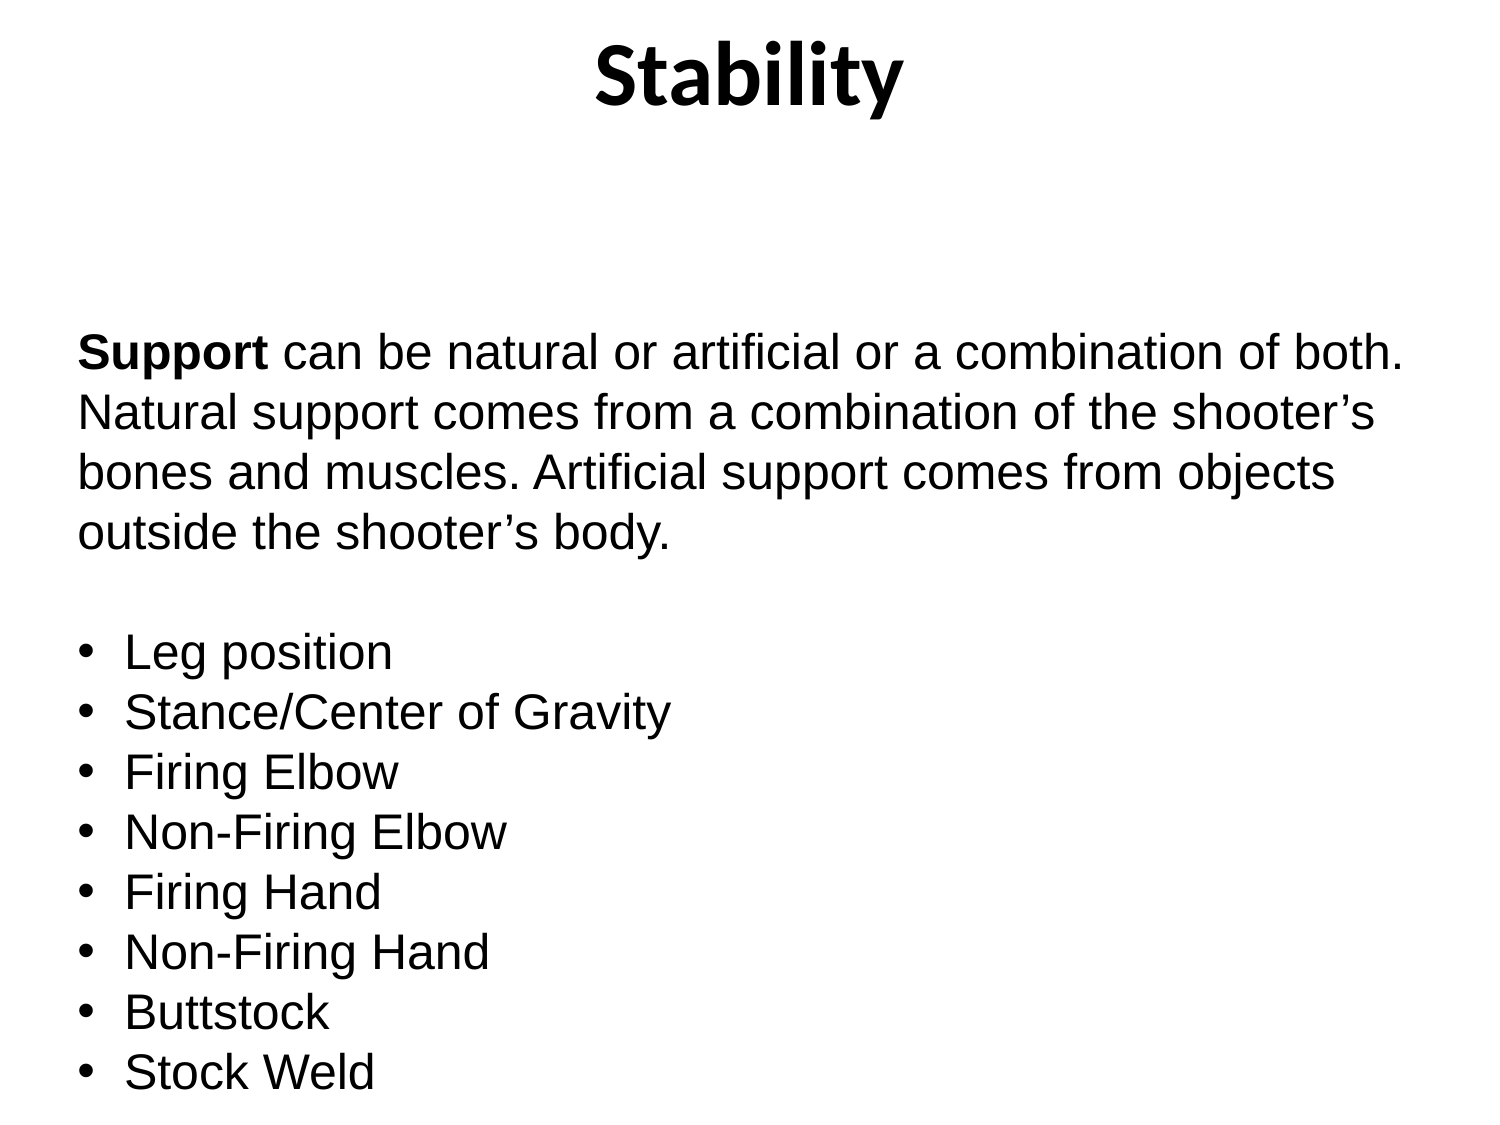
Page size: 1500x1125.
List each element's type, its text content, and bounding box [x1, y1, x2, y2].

text_box Support can be natural or artificial or a combination of both. Natural support comes from a combination of the shooter’s bones and muscles. Artificial support comes from objects outside the shooter’s body. Leg position Stance/Center of Gravity Firing Elbow Non-Firing Elbow Firing Hand Non-Firing Hand Buttstock Stock Weld [62, 312, 1450, 1108]
title Stability [74, 0, 1426, 138]
